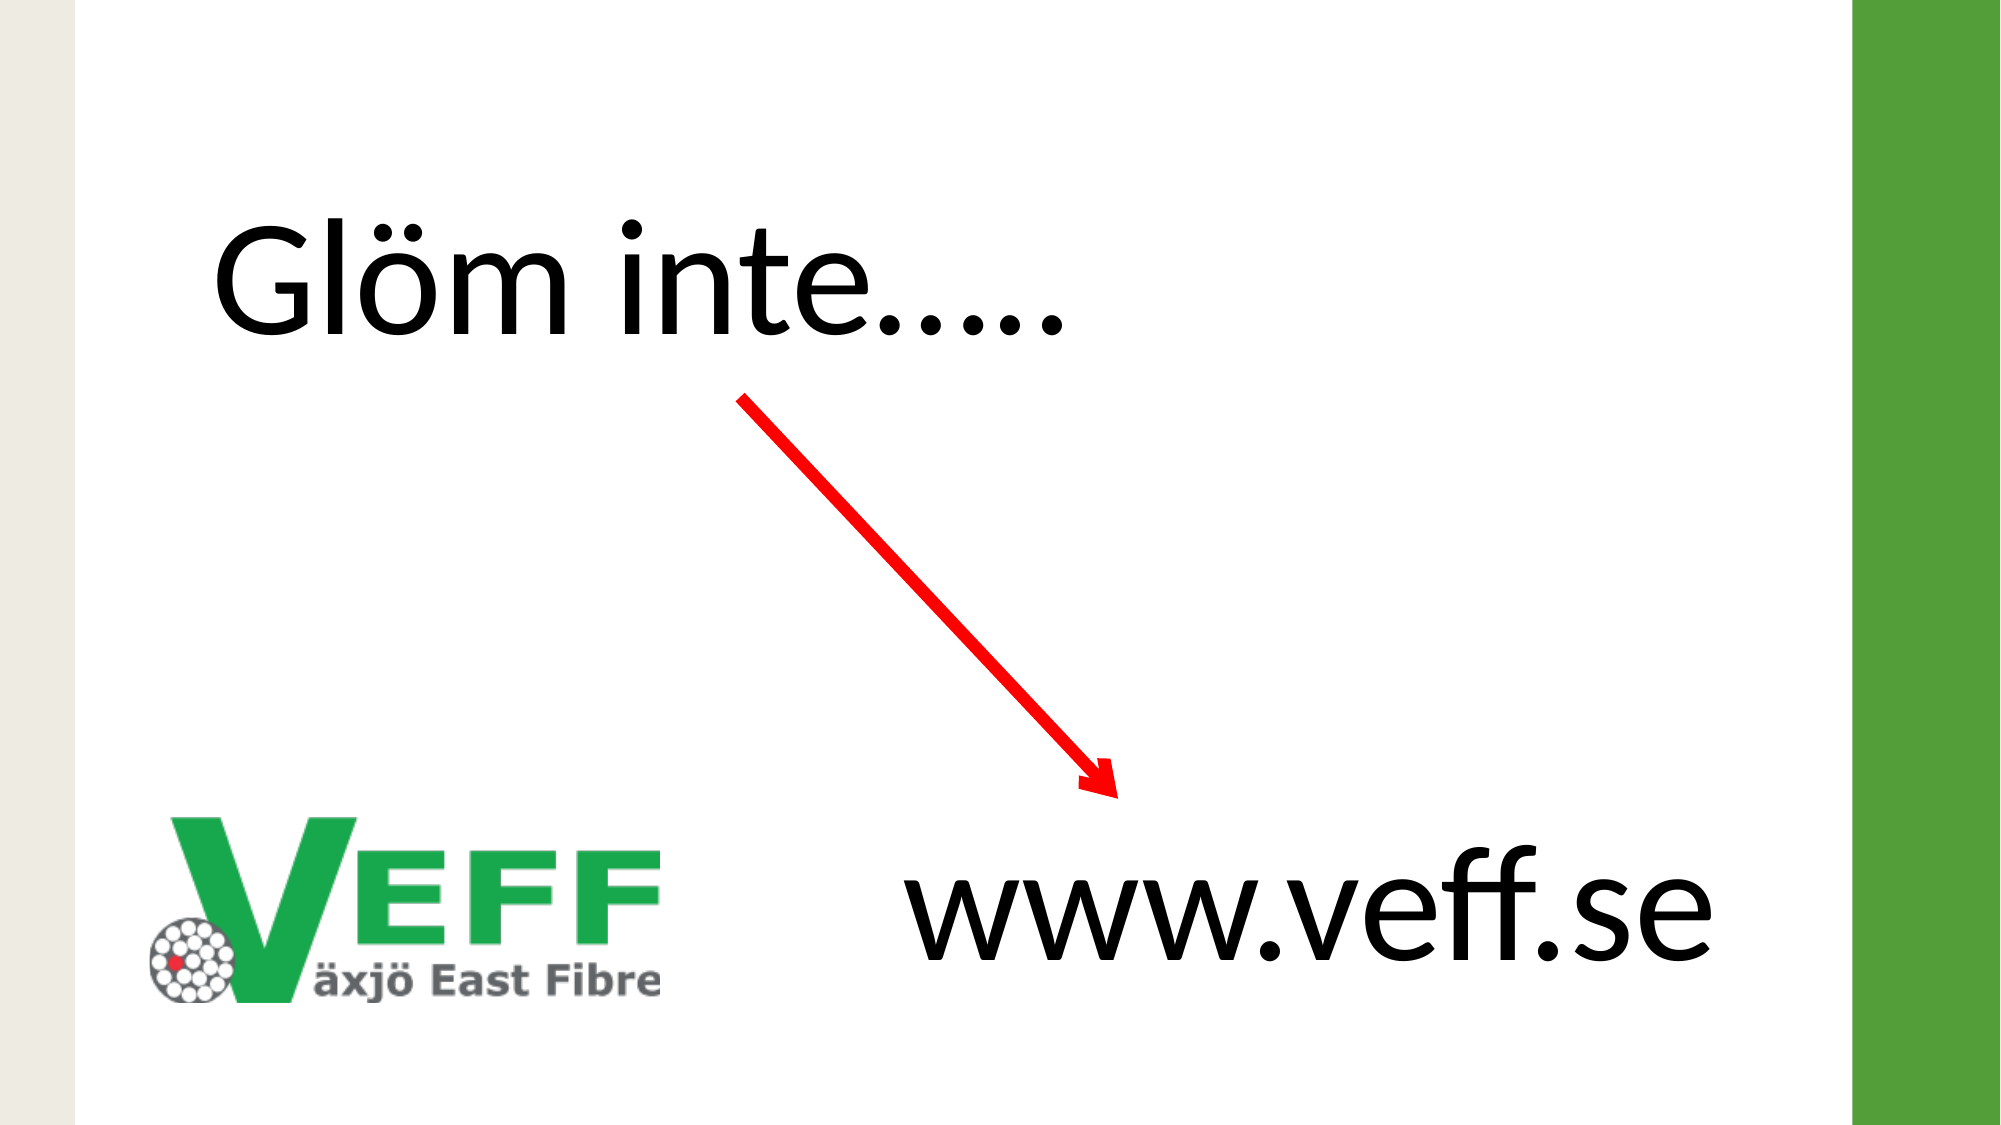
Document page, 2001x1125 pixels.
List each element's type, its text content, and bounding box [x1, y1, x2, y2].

picture [149, 816, 661, 1003]
text_box www.veff.se [887, 786, 1733, 1002]
text_box Glöm inte….. [196, 160, 1225, 376]
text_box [739, 396, 1119, 799]
